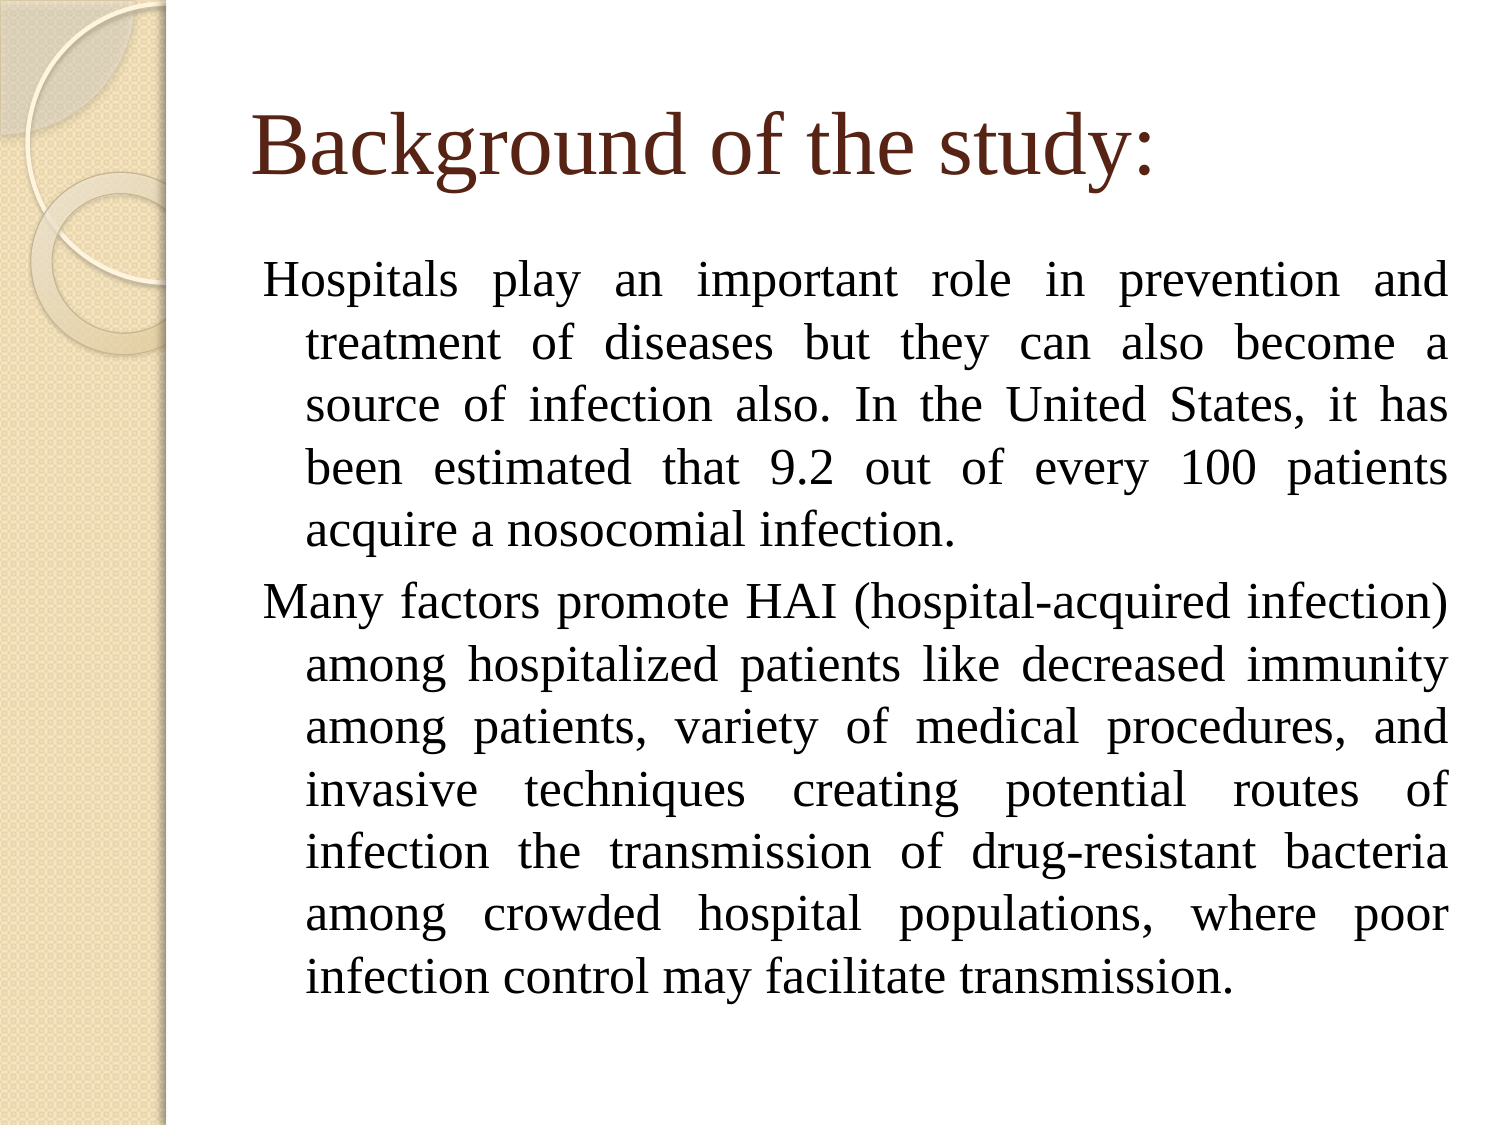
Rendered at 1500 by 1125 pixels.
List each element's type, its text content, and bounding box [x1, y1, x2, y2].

title Background of the study: [235, 45, 1466, 233]
list Hospitals play an important role in prevention and treatment of diseases but they can also become a source of infection also. In the United States, it has been estimated that 9.2 out of every 100 patients acquire a nosocomial infection. Many factors promote HAI (hospital-acquired infection) among hospitalized patients like decreased immunity among patients, variety of medical procedures, and invasive techniques creating potential routes of infection the transmission of drug-resistant bacteria among crowded hospital populations, where poor infection control may facilitate transmission. [235, 237, 1466, 1025]
